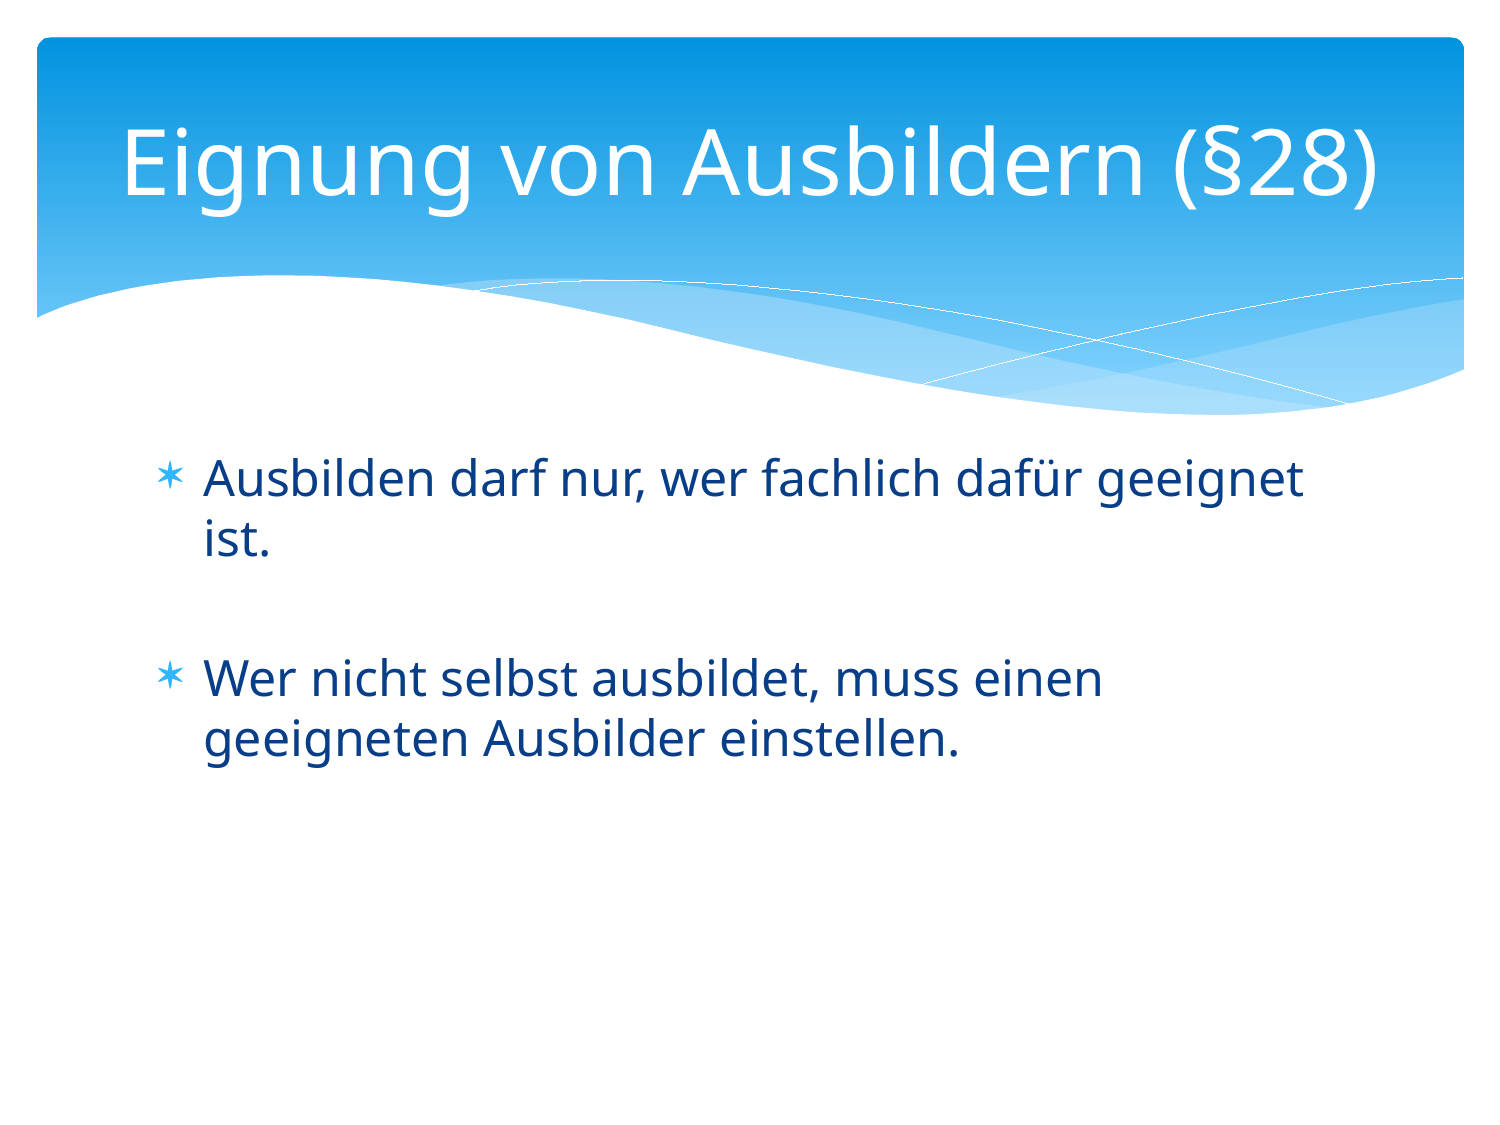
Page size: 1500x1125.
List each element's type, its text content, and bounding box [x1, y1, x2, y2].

title Eignung von Ausbildern (§28) [75, 55, 1425, 261]
list Ausbilden darf nur, wer fachlich dafür geeignet ist. Wer nicht selbst ausbildet, muss einen geeigneten Ausbilder einstellen. [143, 438, 1359, 1005]
